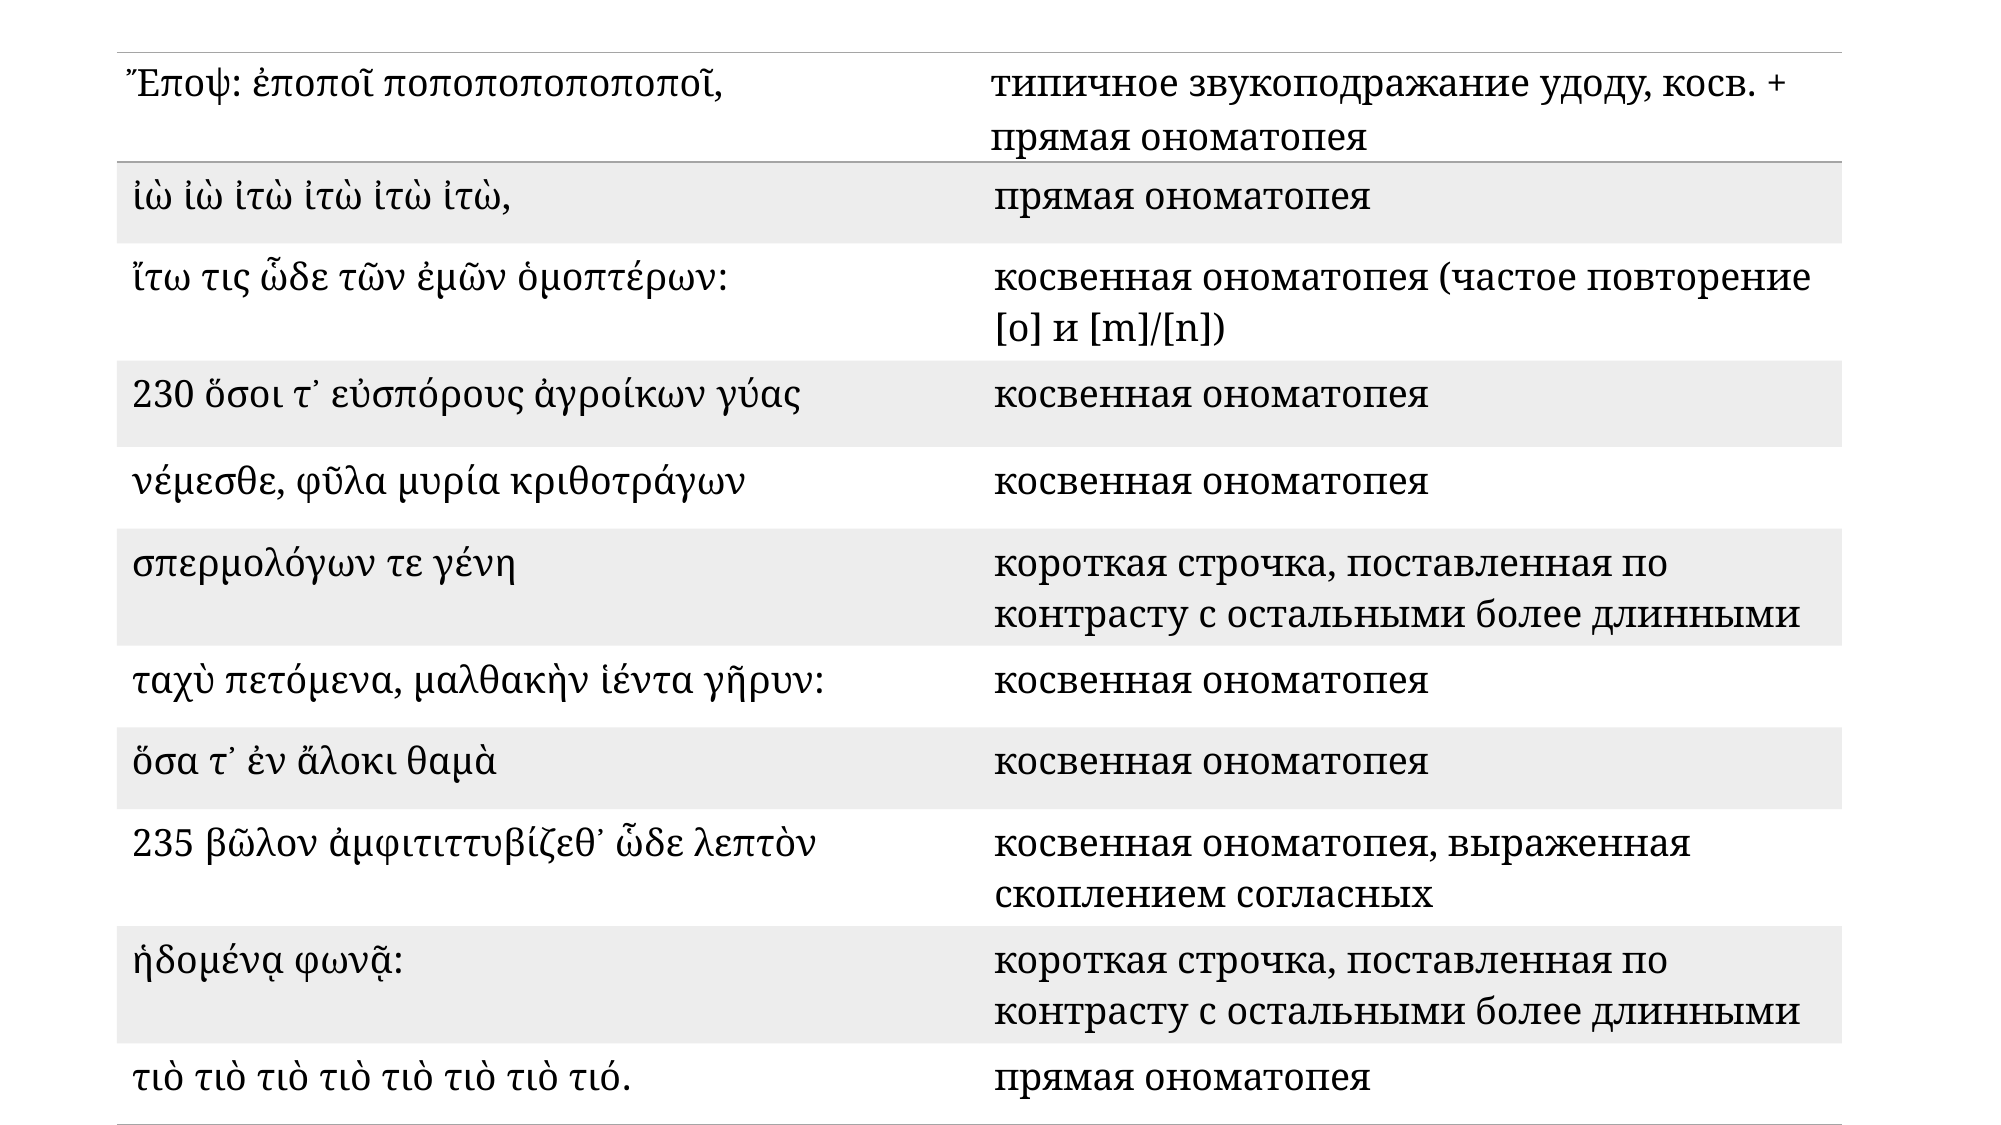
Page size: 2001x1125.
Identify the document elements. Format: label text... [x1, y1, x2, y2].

table_cell косвенная ономатопея, выраженная скоплением согласных [979, 809, 1842, 926]
table_cell τιὸ τιὸ τιὸ τιὸ τιὸ τιὸ τιὸ τιό. [117, 1043, 979, 1124]
table_cell прямая ономатопея [979, 163, 1842, 243]
table_cell ὅσα τ᾽ ἐν ἄλοκι θαμὰ [117, 727, 979, 809]
table_header Ἔποψ: ἐποποῖ ποποποποποποποῖ, [117, 53, 979, 161]
table_cell косвенная ономатопея [979, 646, 1842, 727]
table_cell ἰὼ ἰὼ ἰτὼ ἰτὼ ἰτὼ ἰτὼ, [117, 163, 979, 243]
table_cell косвенная ономатопея [979, 447, 1842, 529]
table_cell νέμεσθε, φῦλα μυρία κριθοτράγων [117, 447, 979, 529]
table_cell 230 ὅσοι τ᾽ εὐσπόρους ἀγροίκων γύας [117, 361, 979, 447]
table_cell косвенная ономатопея [979, 727, 1842, 809]
table_cell короткая строчка, поставленная по контрасту с остальными более длинными [979, 529, 1842, 646]
table_cell прямая ономатопея [979, 1043, 1842, 1124]
table_cell 235 βῶλον ἀμφιτιττυβίζεθ᾽ ὧδε λεπτὸν [117, 809, 979, 926]
table_cell косвенная ономатопея [979, 361, 1842, 447]
table_cell ἴτω τις ὧδε τῶν ἐμῶν ὁμοπτέρων: [117, 243, 979, 361]
table_cell косвенная ономатопея (частое повторение [о] и [m]/[n]) [979, 243, 1842, 361]
table_header типичное звукоподражание удоду, косв. + прямая ономатопея [979, 53, 1842, 161]
table_cell ἡδομένᾳ φωνᾷ: [117, 926, 979, 1043]
table_cell ταχὺ πετόμενα, μαλθακὴν ἱέντα γῆρυν: [117, 646, 979, 727]
table_cell короткая строчка, поставленная по контрасту с остальными более длинными [979, 926, 1842, 1043]
table_cell σπερμολόγων τε γένη [117, 529, 979, 646]
